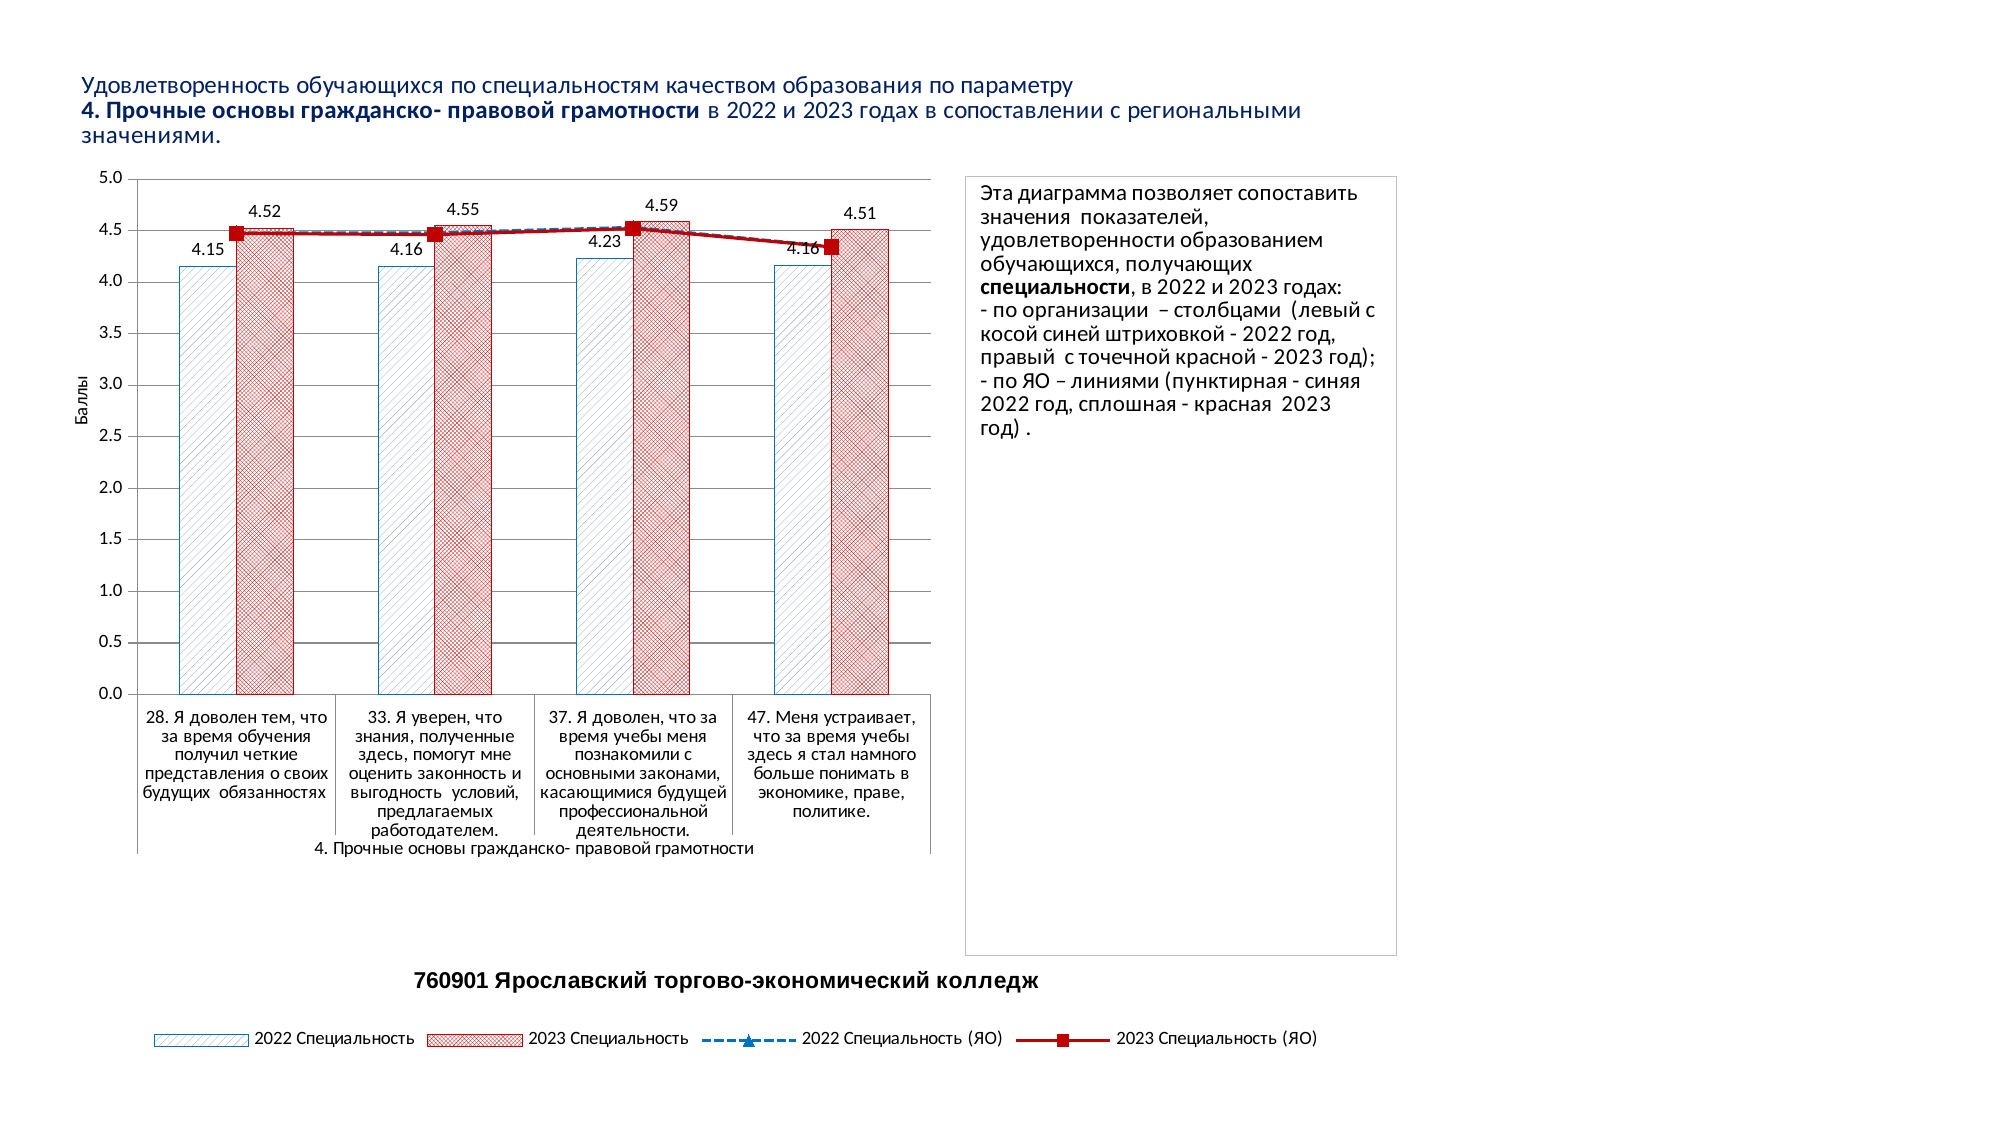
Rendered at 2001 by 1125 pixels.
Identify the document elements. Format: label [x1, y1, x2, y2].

chart [59, 58, 1414, 1056]
